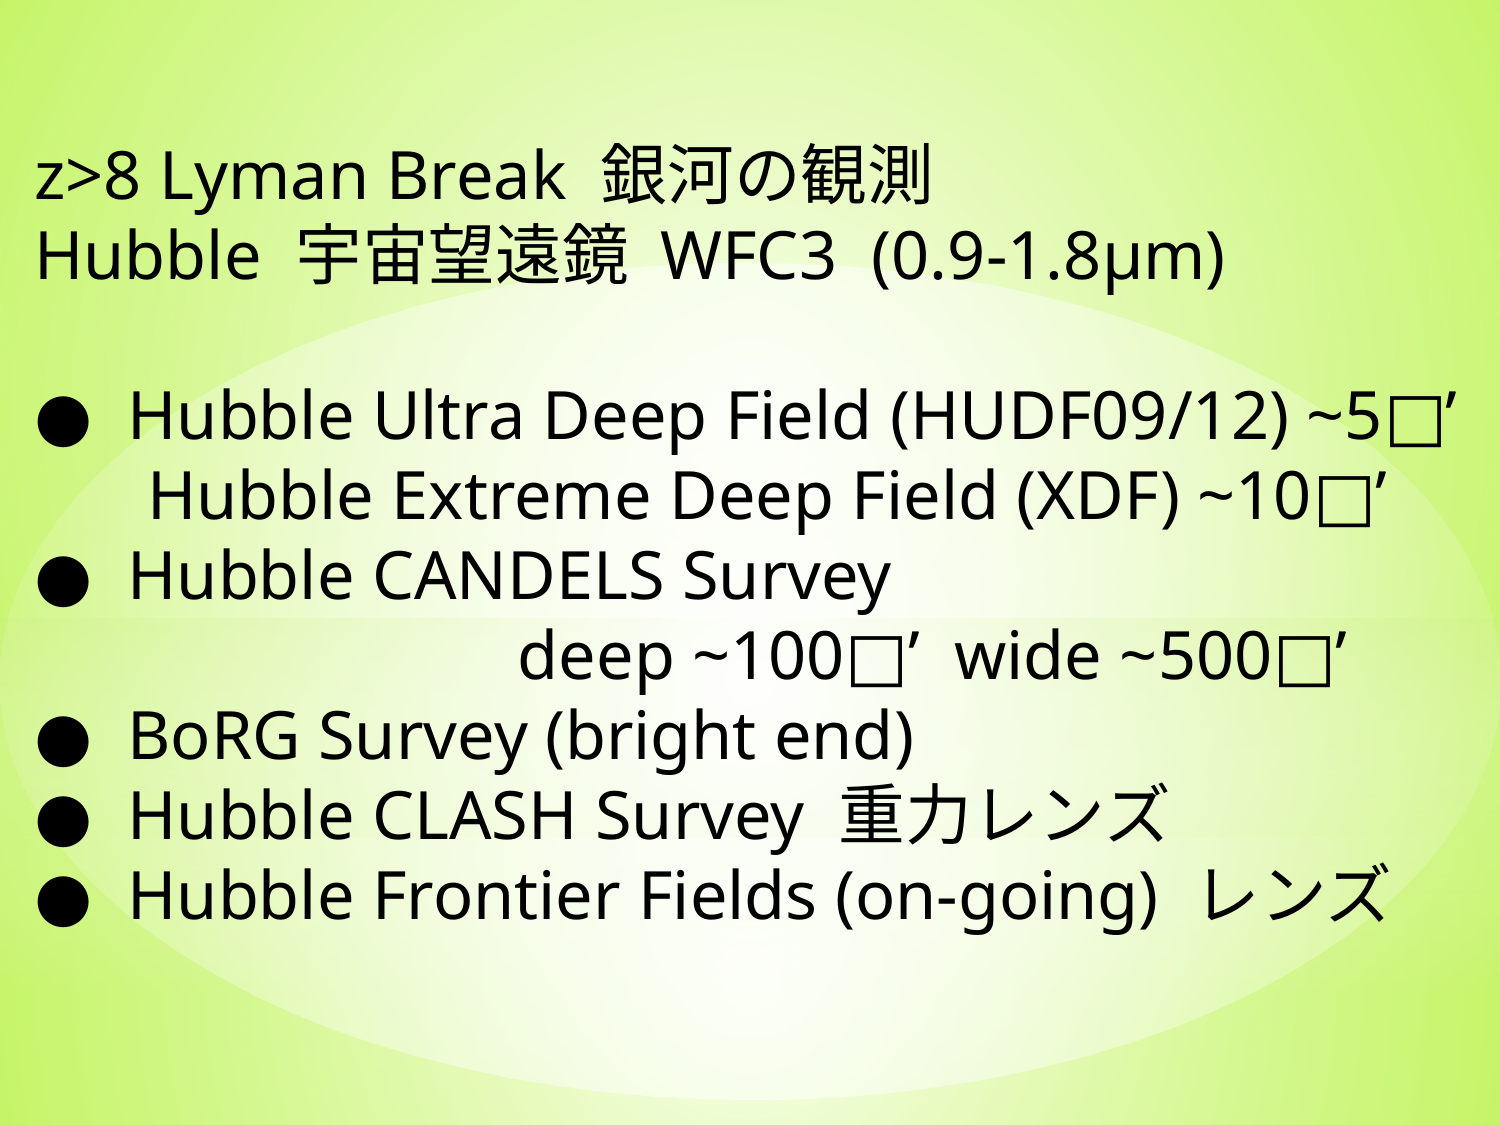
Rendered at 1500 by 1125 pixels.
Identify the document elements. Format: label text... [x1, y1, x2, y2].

text_box z>8 Lyman Break 銀河の観測 Hubble 宇宙望遠鏡 WFC3 (0.9-1.8μm) ● Hubble Ultra Deep Field (HUDF09/12) ~5□’ Hubble Extreme Deep Field (XDF) ~10□’ ● Hubble CANDELS Survey deep ~100□’ wide ~500□’ ● BoRG Survey (bright end) ● Hubble CLASH Survey 重力レンズ ● Hubble Frontier Fields (on-going) レンズ [19, 125, 1474, 940]
